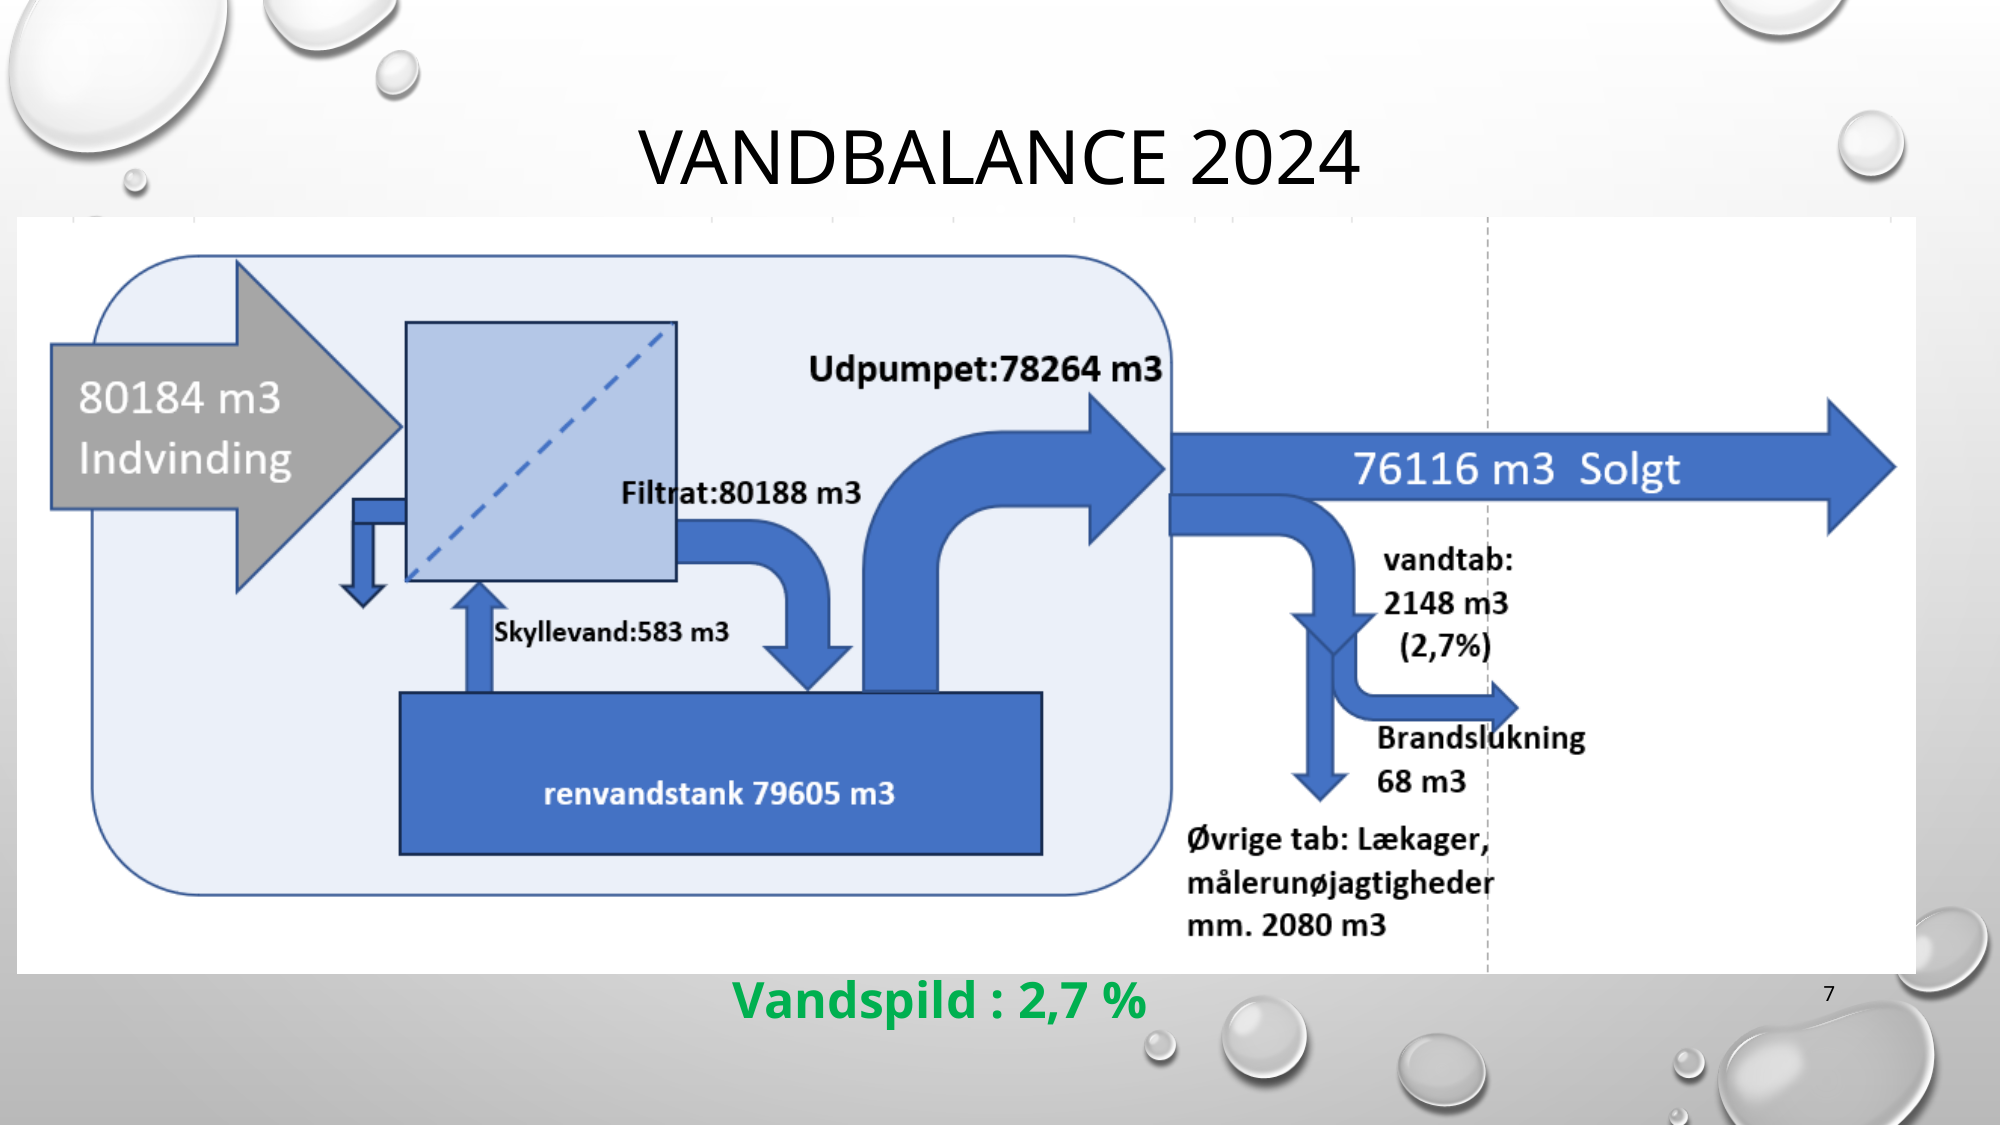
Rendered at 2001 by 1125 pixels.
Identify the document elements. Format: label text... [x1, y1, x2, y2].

text_box Vandspild : 2,7 % [718, 984, 1163, 1036]
slide_number 7 [1724, 984, 1851, 1025]
picture [0, 0, 2000, 1125]
title Vandbalance 2024 [149, 101, 1851, 217]
